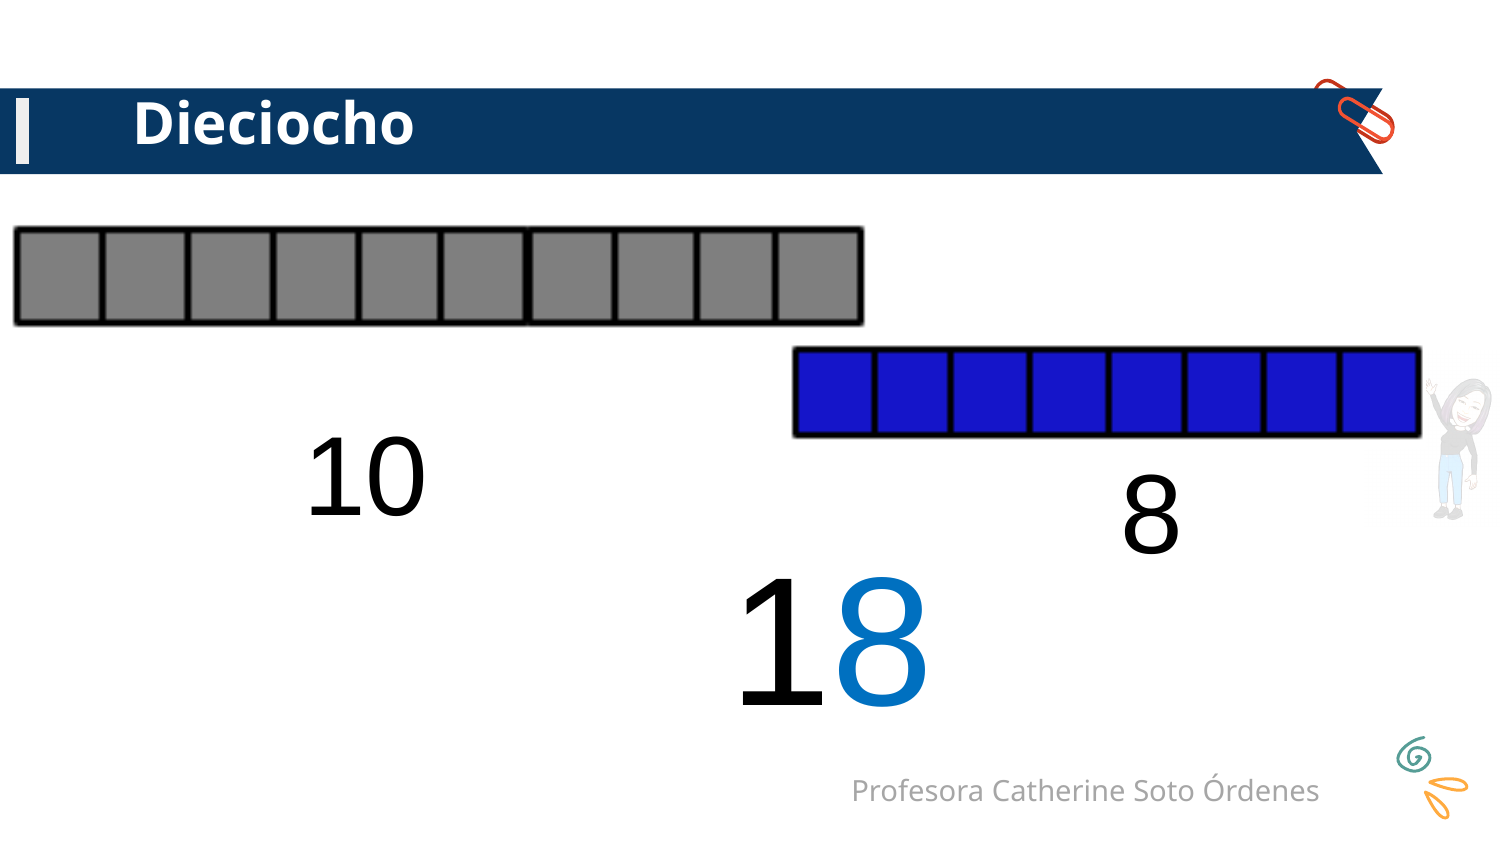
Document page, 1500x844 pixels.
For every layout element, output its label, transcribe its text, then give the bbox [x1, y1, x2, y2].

picture [784, 341, 1426, 450]
text_box 10 [288, 395, 444, 546]
title Dieciocho [116, 81, 1383, 160]
text_box 18 [665, 514, 997, 750]
text_box 8 [1105, 457, 1199, 584]
picture [8, 217, 880, 338]
